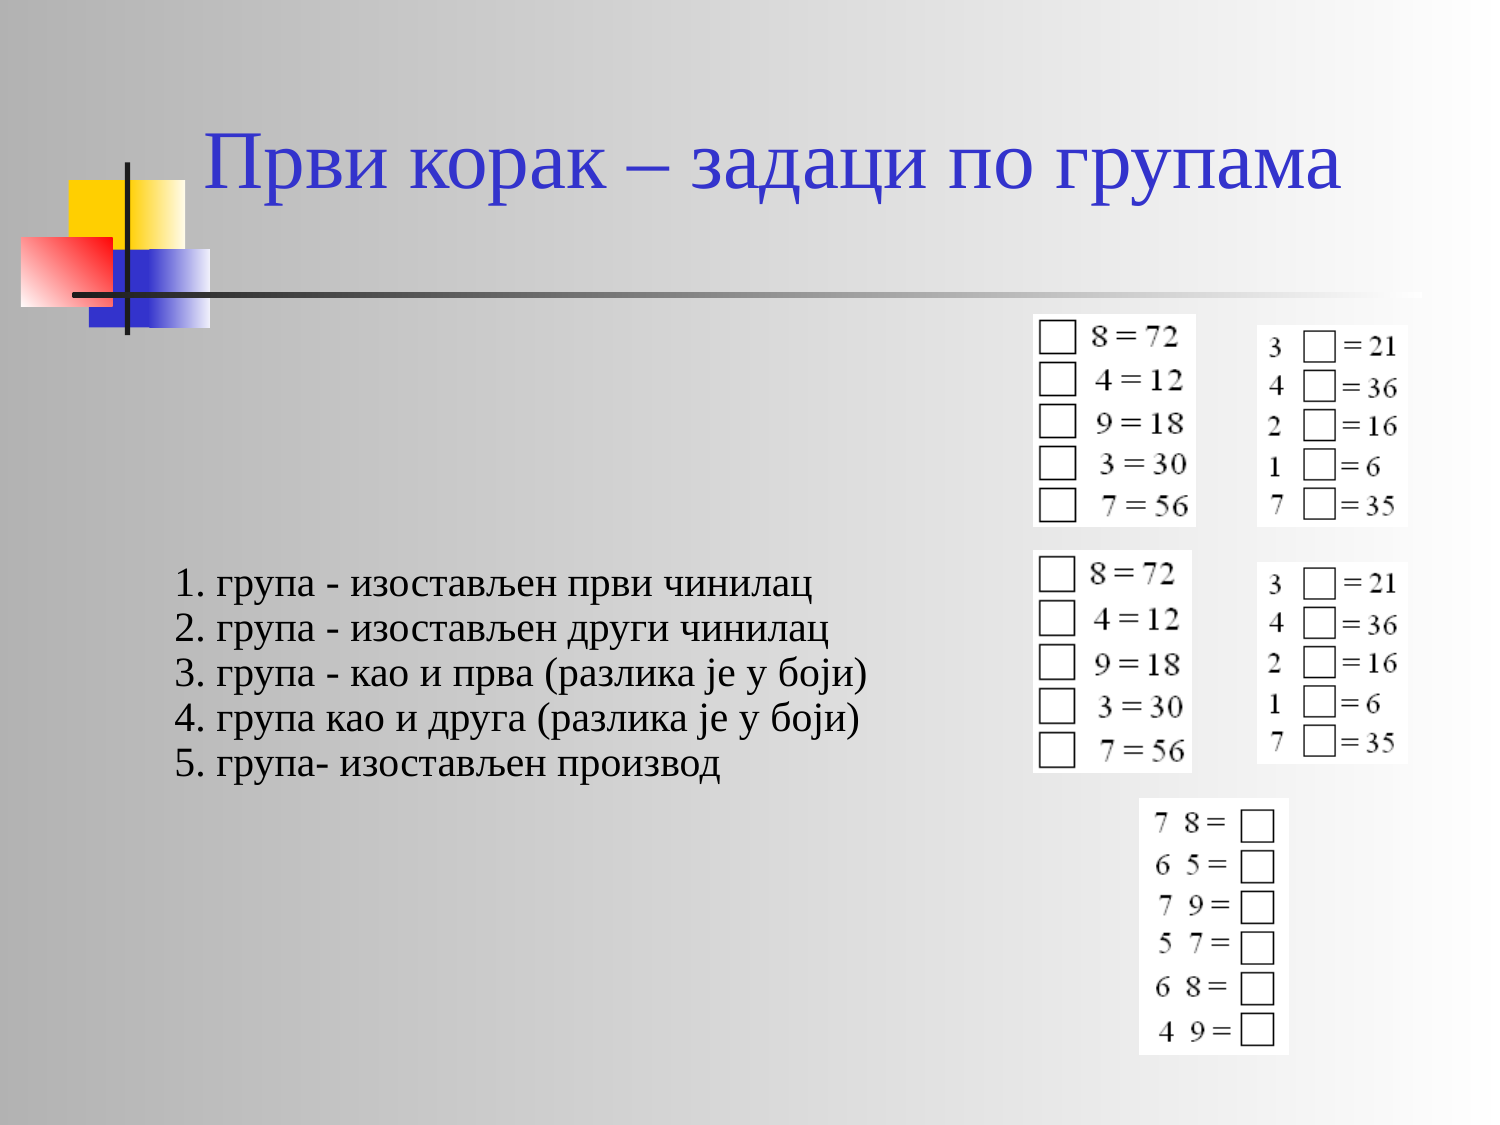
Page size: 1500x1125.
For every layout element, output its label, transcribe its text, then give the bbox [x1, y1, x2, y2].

picture [1257, 325, 1408, 527]
picture [1033, 550, 1192, 773]
title Први корак – задаци по групама [188, 35, 1468, 214]
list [1033, 314, 1196, 527]
list 1. група - изостављен први чинилац 2. група - изостављен други чинилац 3. група - као и прва (разлика је у боји) 4. група као и друга (разлика је у боји) 5. група- изостављен производ [159, 503, 987, 1007]
picture [1139, 798, 1289, 1055]
picture [1257, 562, 1408, 764]
